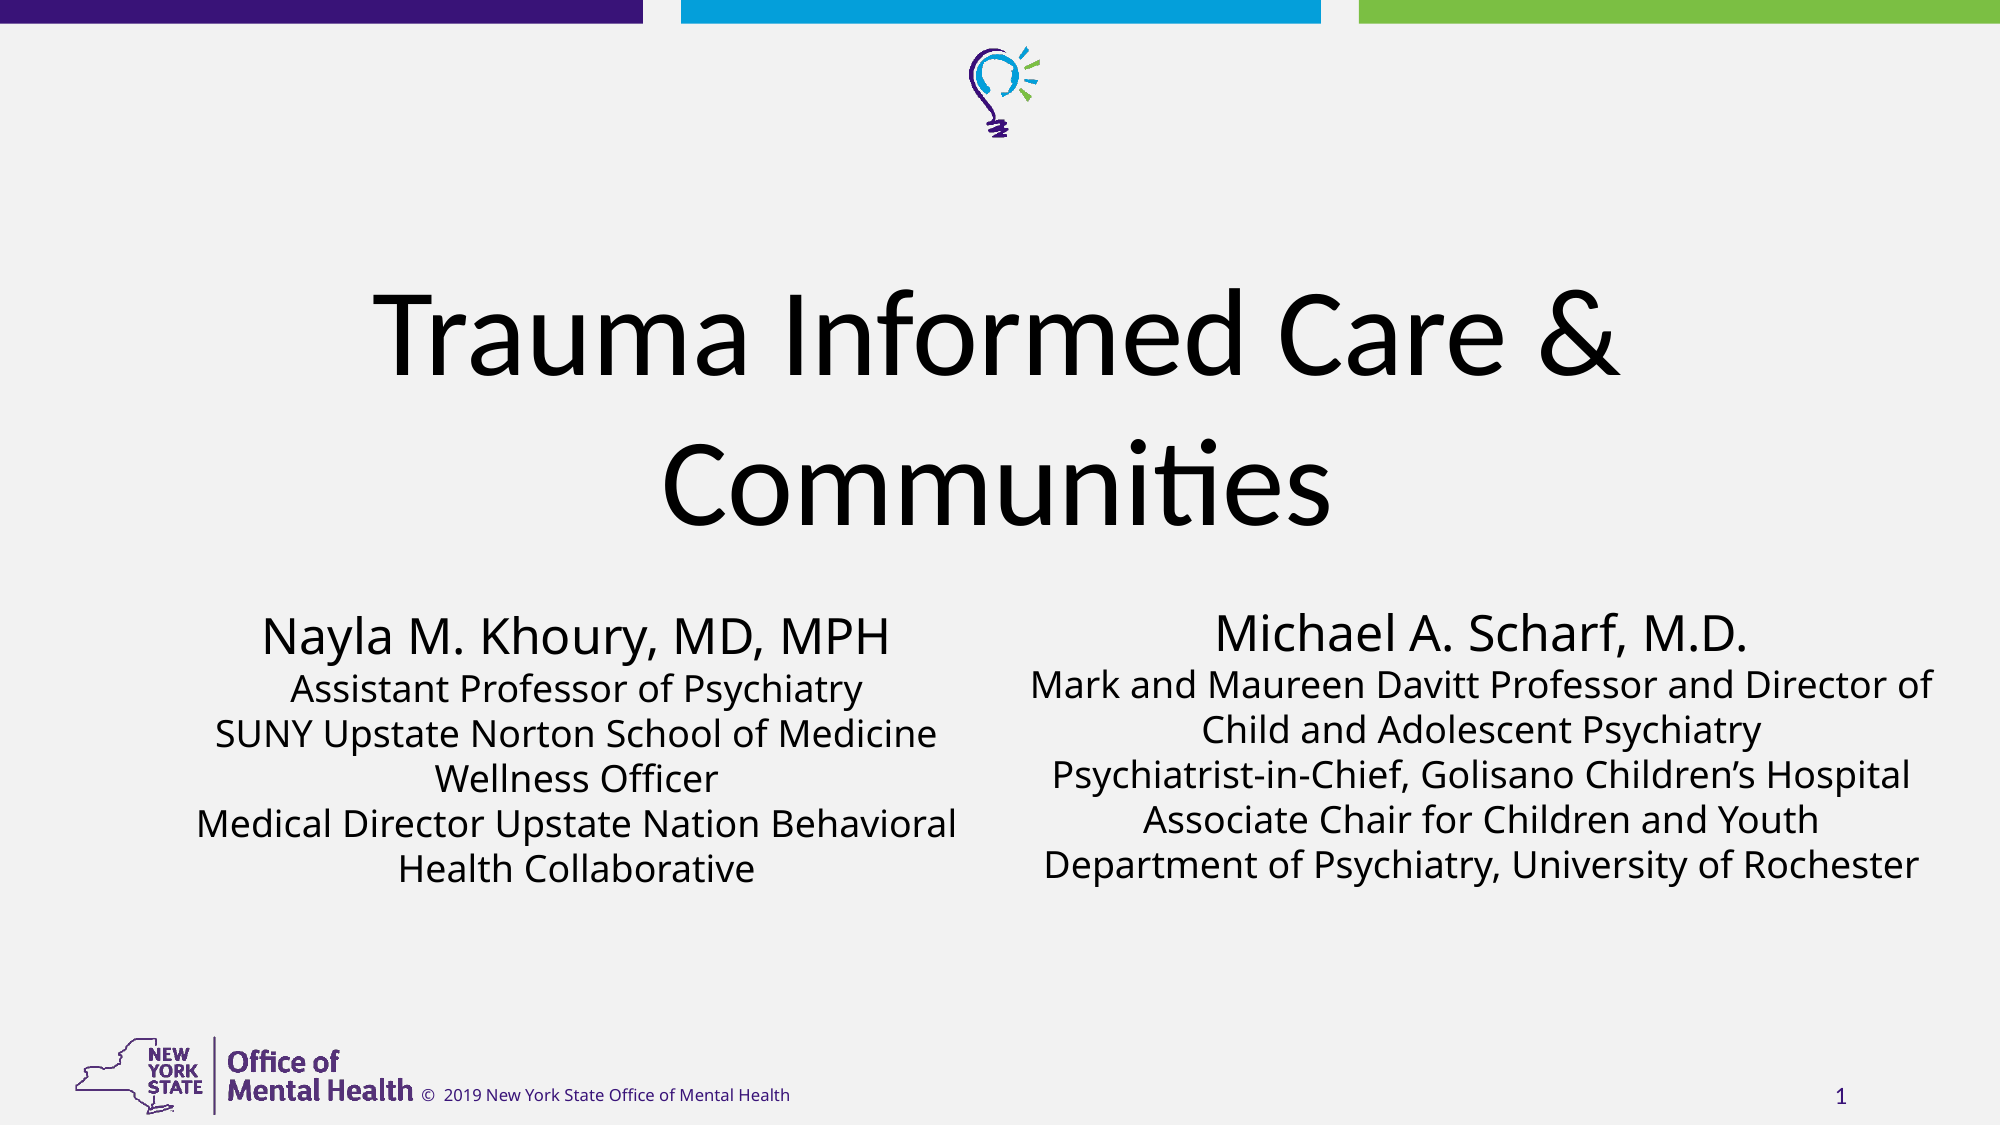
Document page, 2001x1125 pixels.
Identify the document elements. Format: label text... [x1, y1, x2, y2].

picture [949, 26, 1051, 157]
text_box Nayla M. Khoury, MD, MPH Assistant Professor of Psychiatry SUNY Upstate Norton School of Medicine Wellness Officer Medical Director Upstate Nation Behavioral Health Collaborative [153, 603, 1000, 898]
text_box Michael A. Scharf, M.D. Mark and Maureen Davitt Professor and Director of Child and Adolescent Psychiatry Psychiatrist-in-Chief, Golisano Children’s Hospital Associate Chair for Children and Youth Department of Psychiatry, University of Rochester [999, 594, 1964, 894]
picture [71, 1032, 417, 1119]
text_box Trauma Informed Care & Communities [228, 243, 1767, 559]
